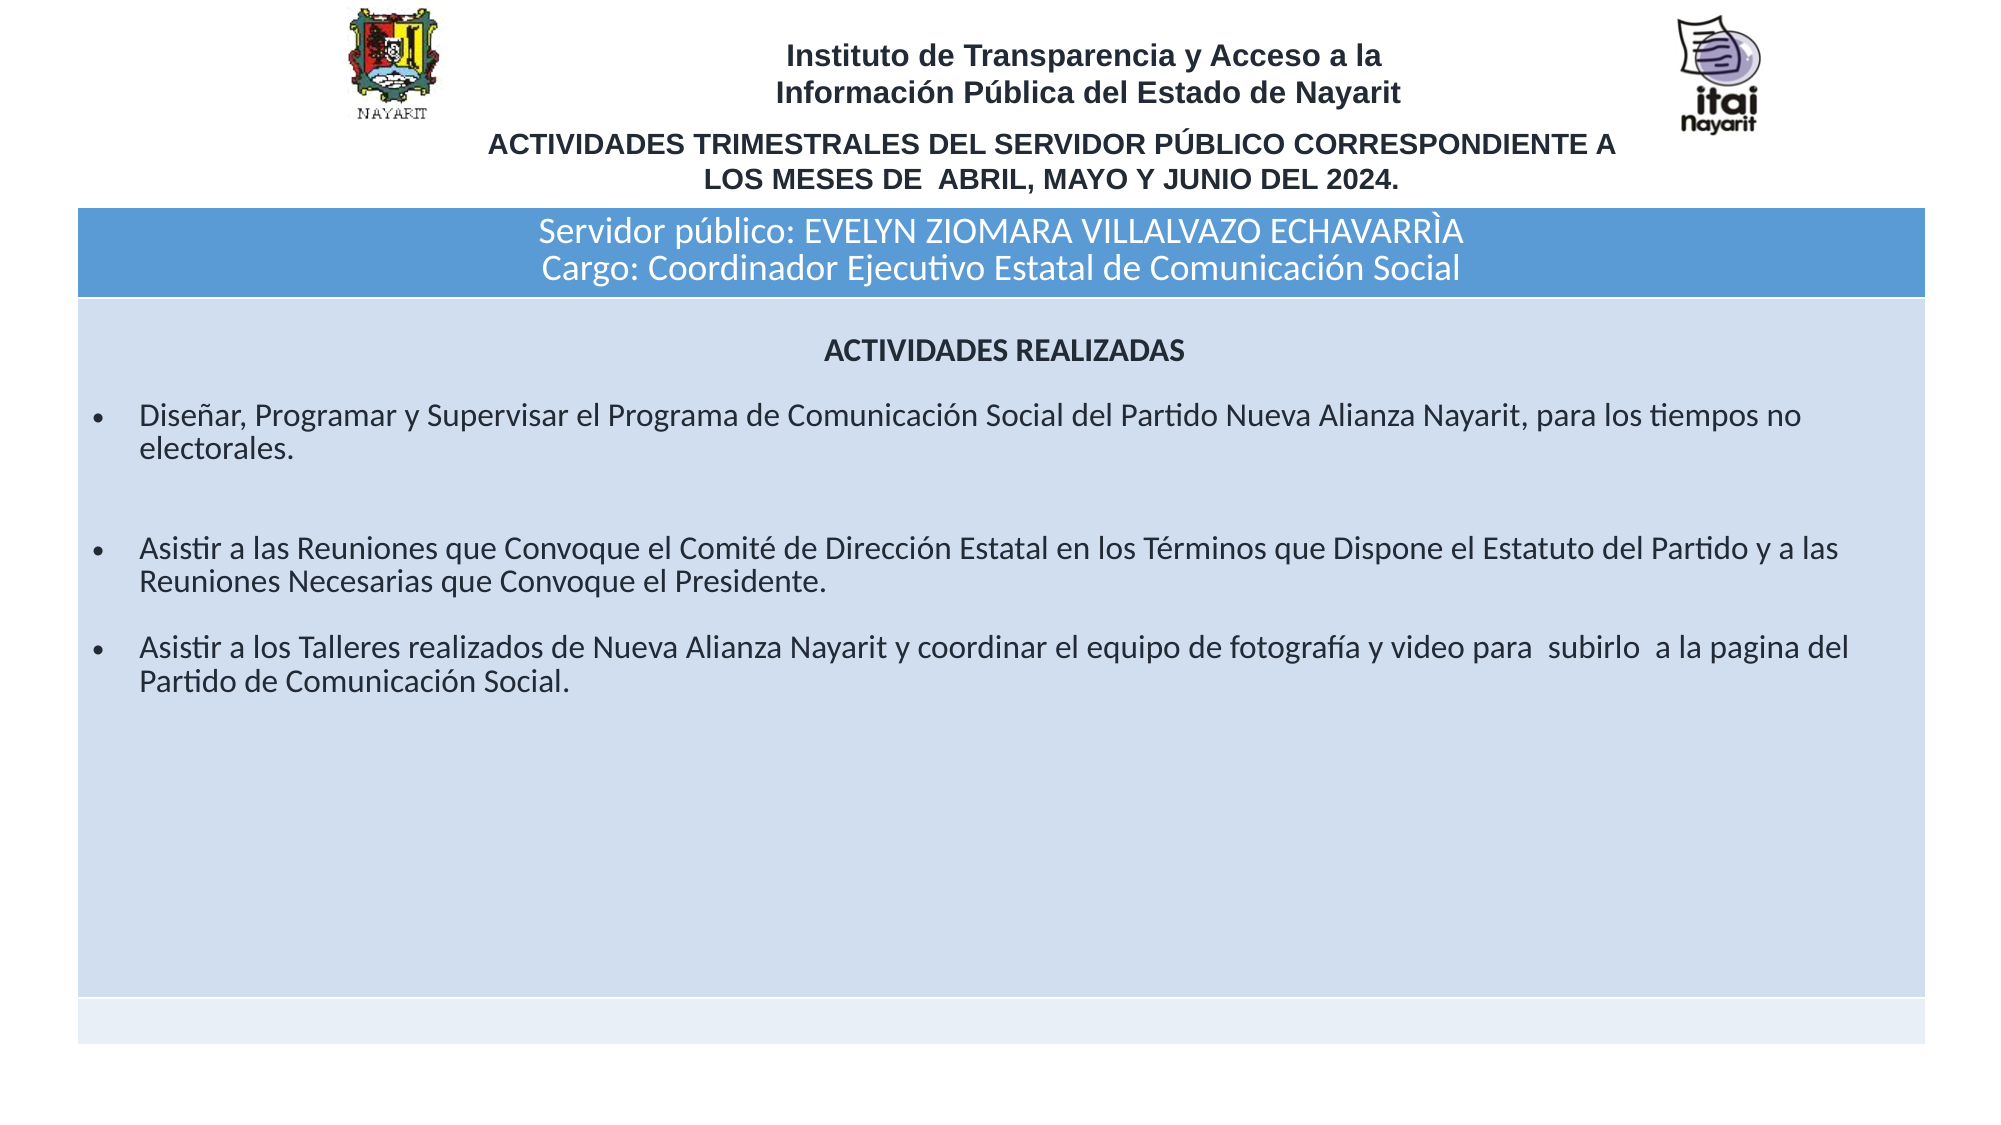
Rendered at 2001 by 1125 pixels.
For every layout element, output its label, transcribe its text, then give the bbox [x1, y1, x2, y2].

text_box Instituto de Transparencia y Acceso a la Información Pública del Estado de Nayarit [590, 27, 1588, 117]
table_header Servidor público: EVELYN ZIOMARA VILLALVAZO ECHAVARRÌA Cargo: Coordinador Ejecutivo Estatal de Comunicación Social [78, 208, 1925, 297]
picture [1675, 13, 1764, 137]
table_cell [78, 999, 1925, 1044]
text_box ACTIVIDADES TRIMESTRALES DEL SERVIDOR PÚBLICO CORRESPONDIENTE A LOS MESES DE ABRIL, MAYO Y JUNIO DEL 2024. [472, 118, 1632, 203]
table_cell ACTIVIDADES REALIZADAS Diseñar, Programar y Supervisar el Programa de Comunicación Social del Partido Nueva Alianza Nayarit, para los tiempos no electorales. Asistir a las Reuniones que Convoque el Comité de Dirección Estatal en los Términos que Dispone el Estatuto del Partido y a las Reuniones Necesarias que Convoque el Presidente. Asistir a los Talleres realizados de Nueva Alianza Nayarit y coordinar el equipo de fotografía y video para subirlo a la pagina del Partido de Comunicación Social. [78, 299, 1925, 997]
picture [347, 7, 444, 127]
